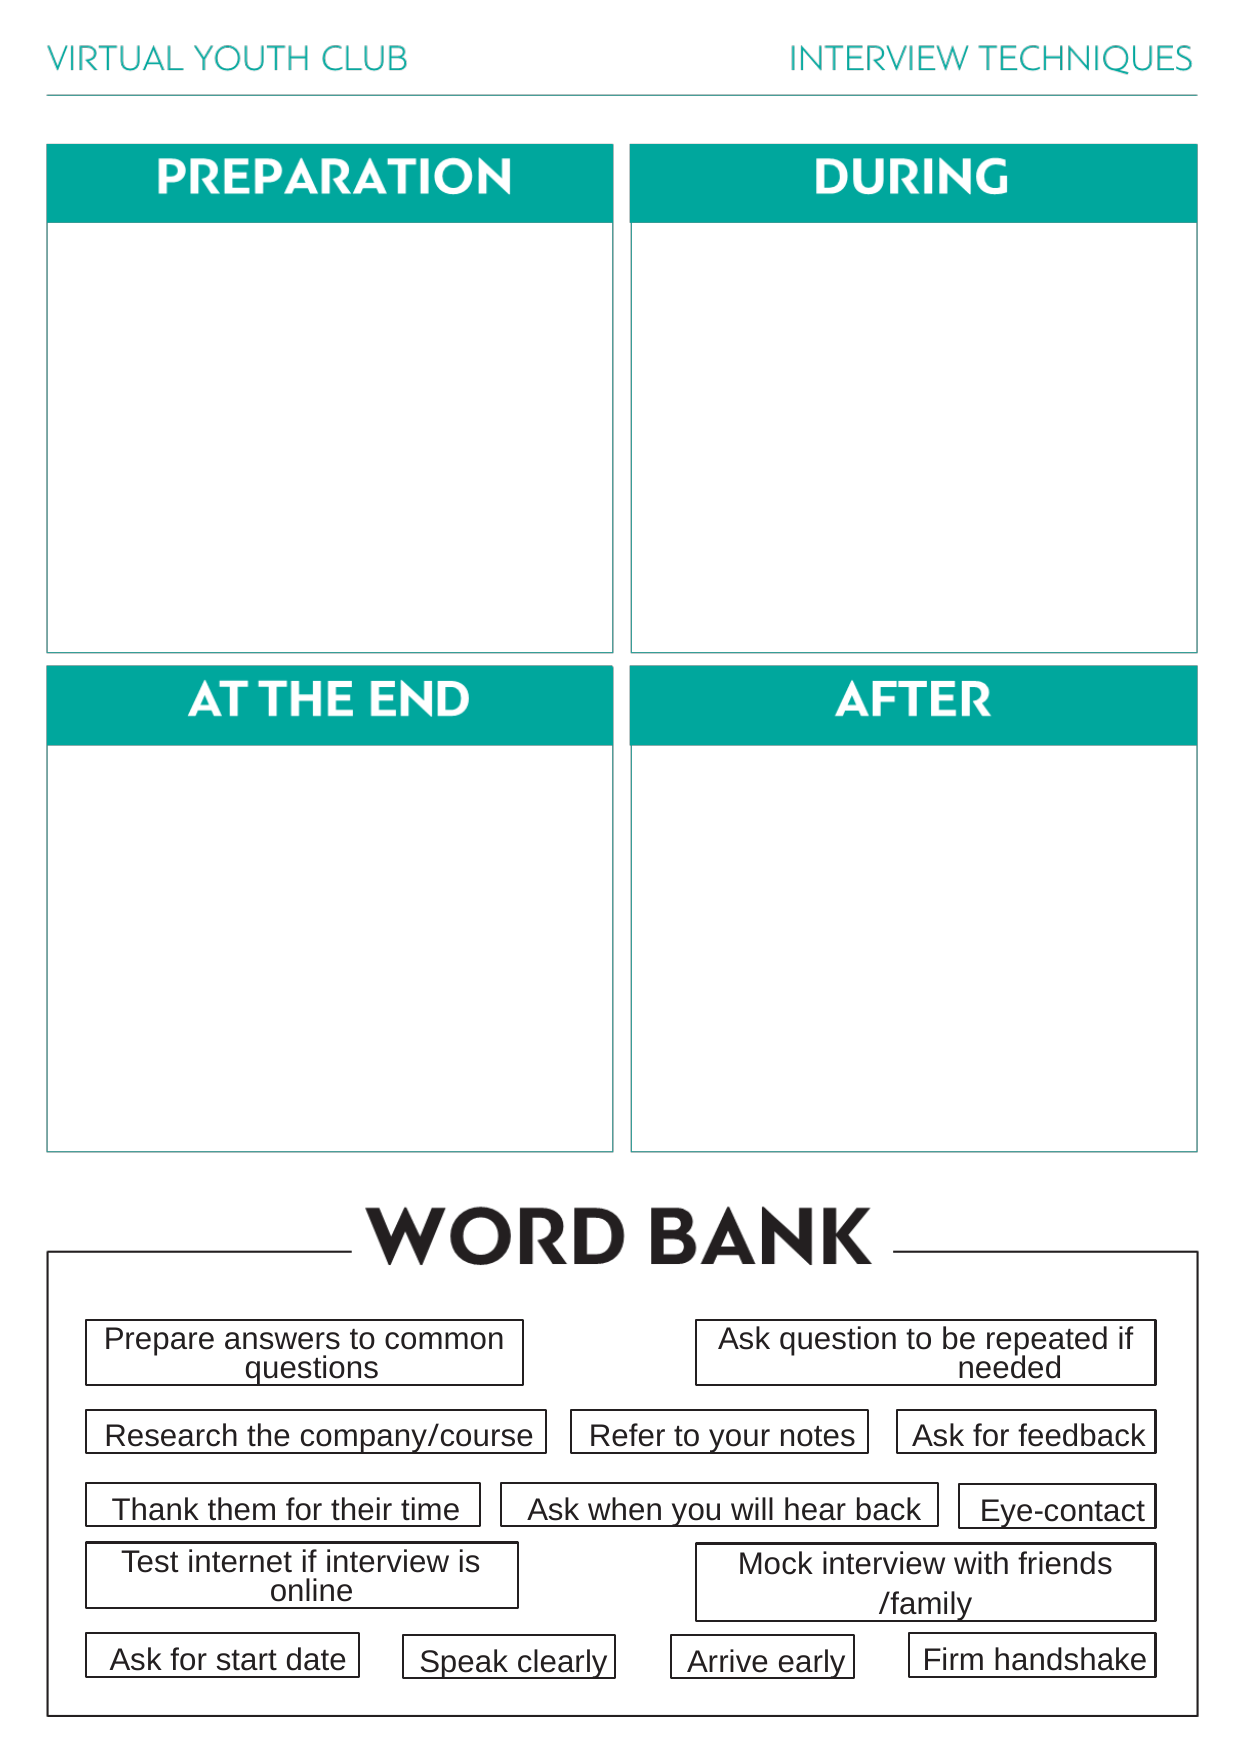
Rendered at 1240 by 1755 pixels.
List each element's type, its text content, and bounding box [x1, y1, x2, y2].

text_box Refer to your notes [570, 1409, 868, 1454]
text_box Ask question to be repeated if needed [695, 1319, 1156, 1385]
picture [24, 24, 1215, 1717]
text_box Eye-contact [958, 1484, 1156, 1528]
text_box Ask when you will hear back [500, 1482, 938, 1527]
text_box Ask for feedback [897, 1409, 1156, 1454]
text_box Research the company/course [85, 1409, 546, 1454]
text_box Prepare answers to common questions [85, 1319, 524, 1385]
text_box Ask for start date [85, 1633, 360, 1677]
text_box Mock interview with friends /family [695, 1543, 1156, 1621]
text_box Firm handshake [909, 1633, 1156, 1677]
text_box Arrive early [670, 1634, 854, 1679]
text_box Test internet if interview is online [85, 1542, 518, 1608]
text_box Thank them for their time [85, 1482, 480, 1527]
text_box Speak clearly [402, 1634, 616, 1679]
